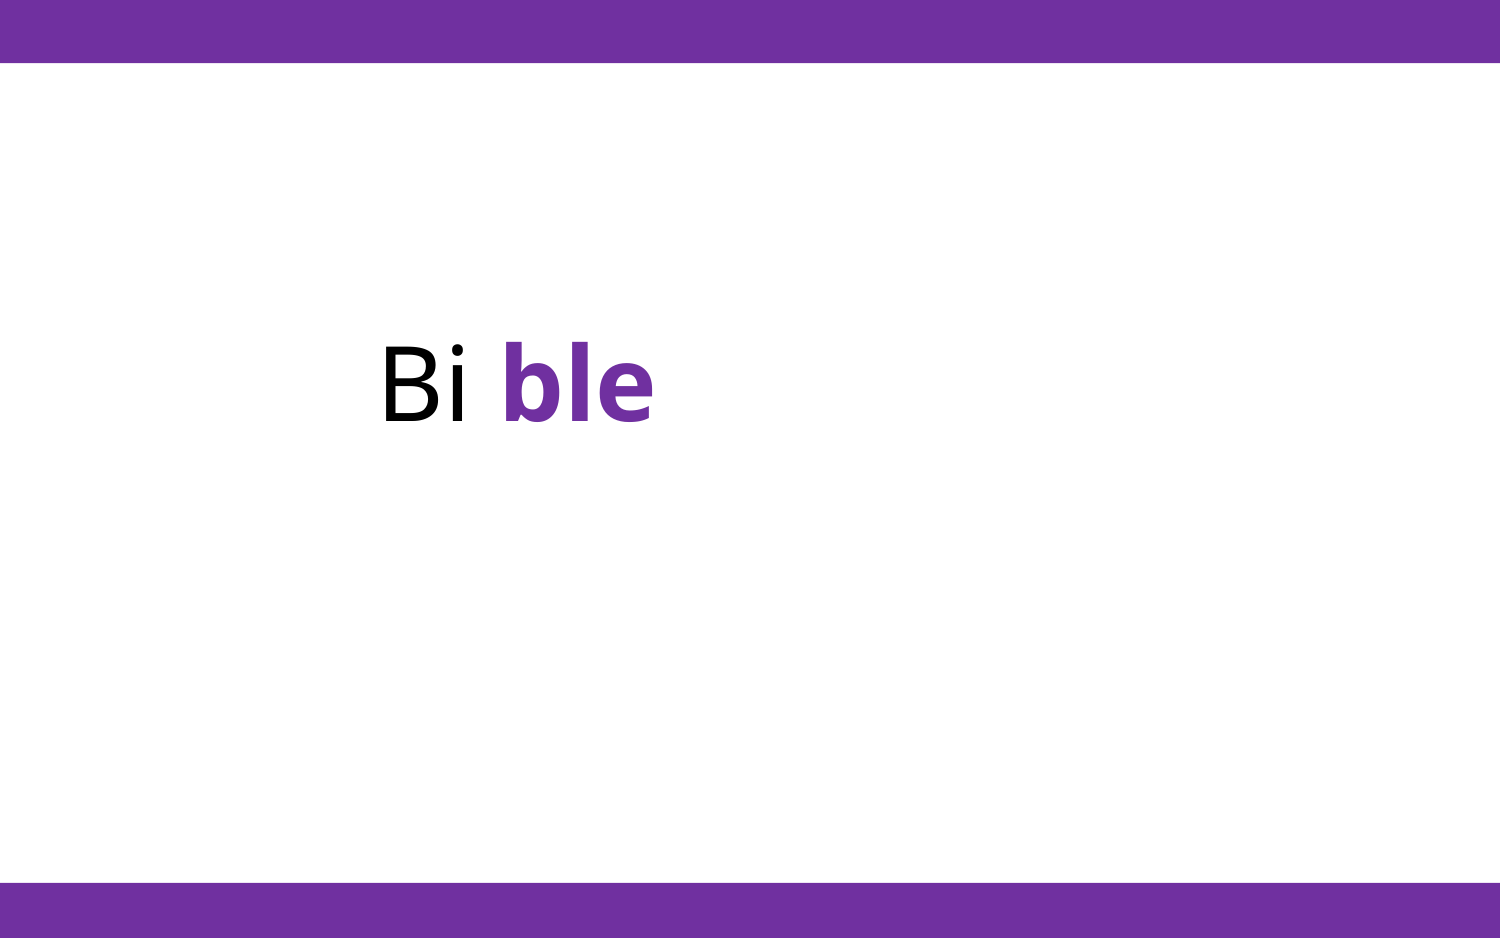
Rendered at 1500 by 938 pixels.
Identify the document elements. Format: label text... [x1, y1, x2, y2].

text_box [0, 882, 1500, 938]
text_box [0, 0, 1500, 64]
text_box Bi ble [361, 310, 673, 450]
